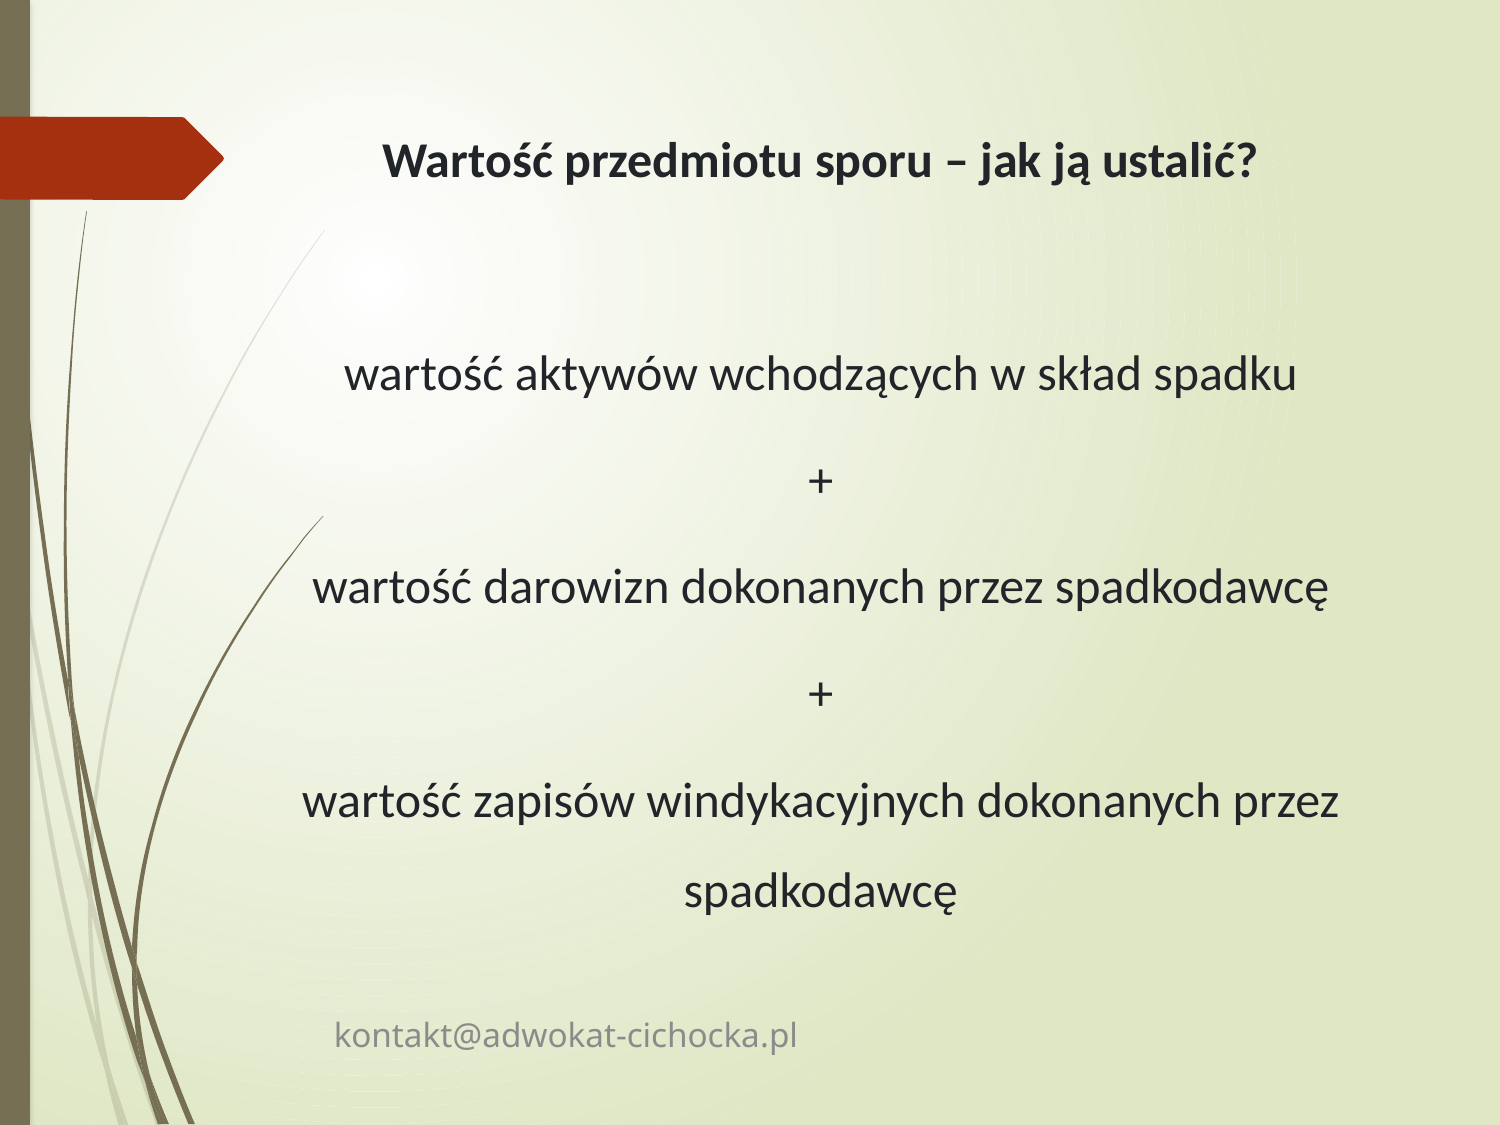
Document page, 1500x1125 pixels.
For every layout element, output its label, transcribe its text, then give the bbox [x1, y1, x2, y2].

footer kontakt@adwokat-cichocka.pl [318, 1006, 1257, 1067]
text_box Wartość przedmiotu sporu – jak ją ustalić? wartość aktywów wchodzących w skład spadku + wartość darowizn dokonanych przez spadkodawcę + wartość zapisów windykacyjnych dokonanych przez spadkodawcę [206, 89, 1435, 987]
